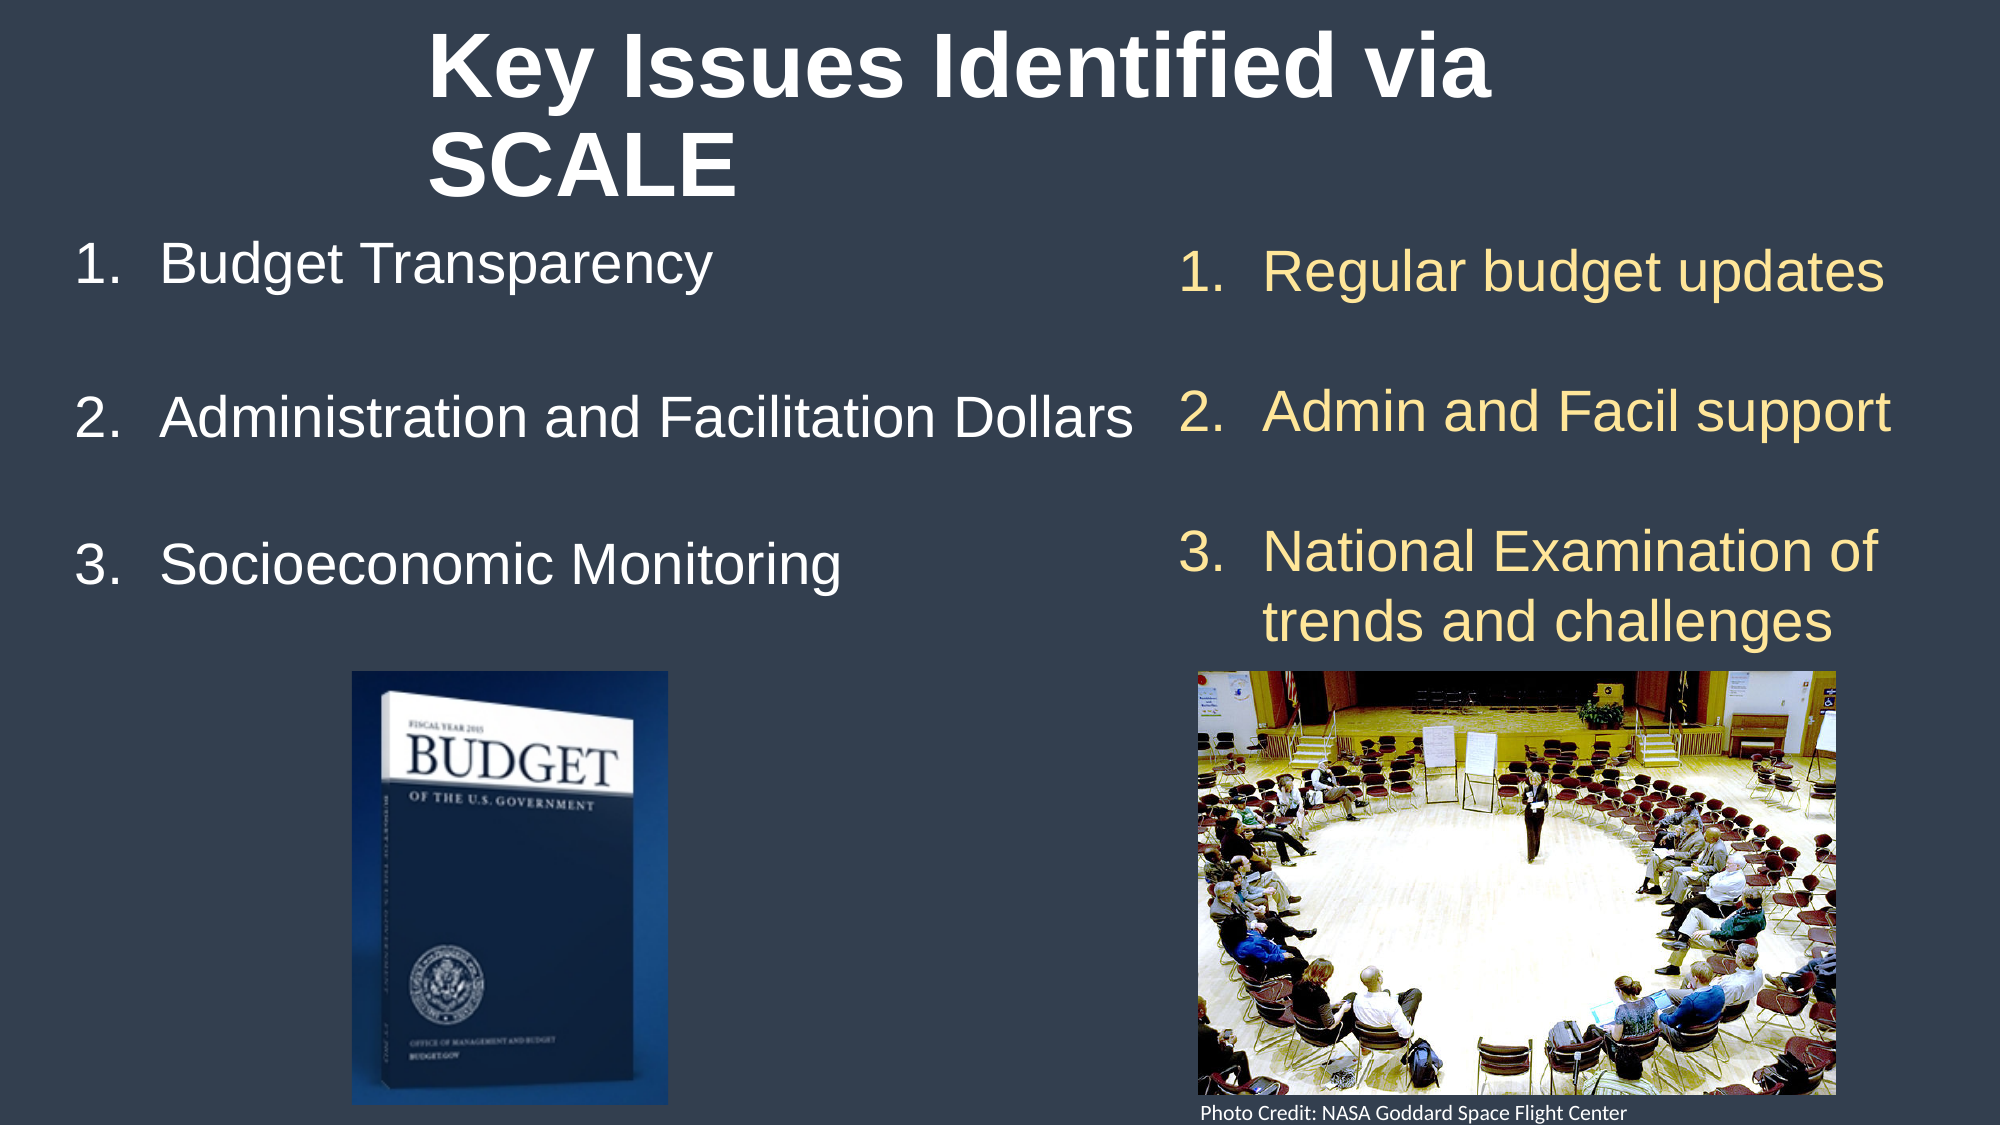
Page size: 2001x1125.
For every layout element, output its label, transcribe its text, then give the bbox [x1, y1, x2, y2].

list Budget Transparency Administration and Facilitation Dollars Socioeconomic Monitoring [59, 226, 1198, 1021]
text_box Regular budget updates Admin and Facil support National Examination of trends and challenges [1163, 226, 1916, 731]
text_box Photo Credit: NASA Goddard Space Flight Center [1185, 1091, 1726, 1125]
picture [1198, 671, 1836, 1095]
title Key Issues Identified via SCALE [412, 8, 1592, 226]
picture [351, 671, 669, 1105]
